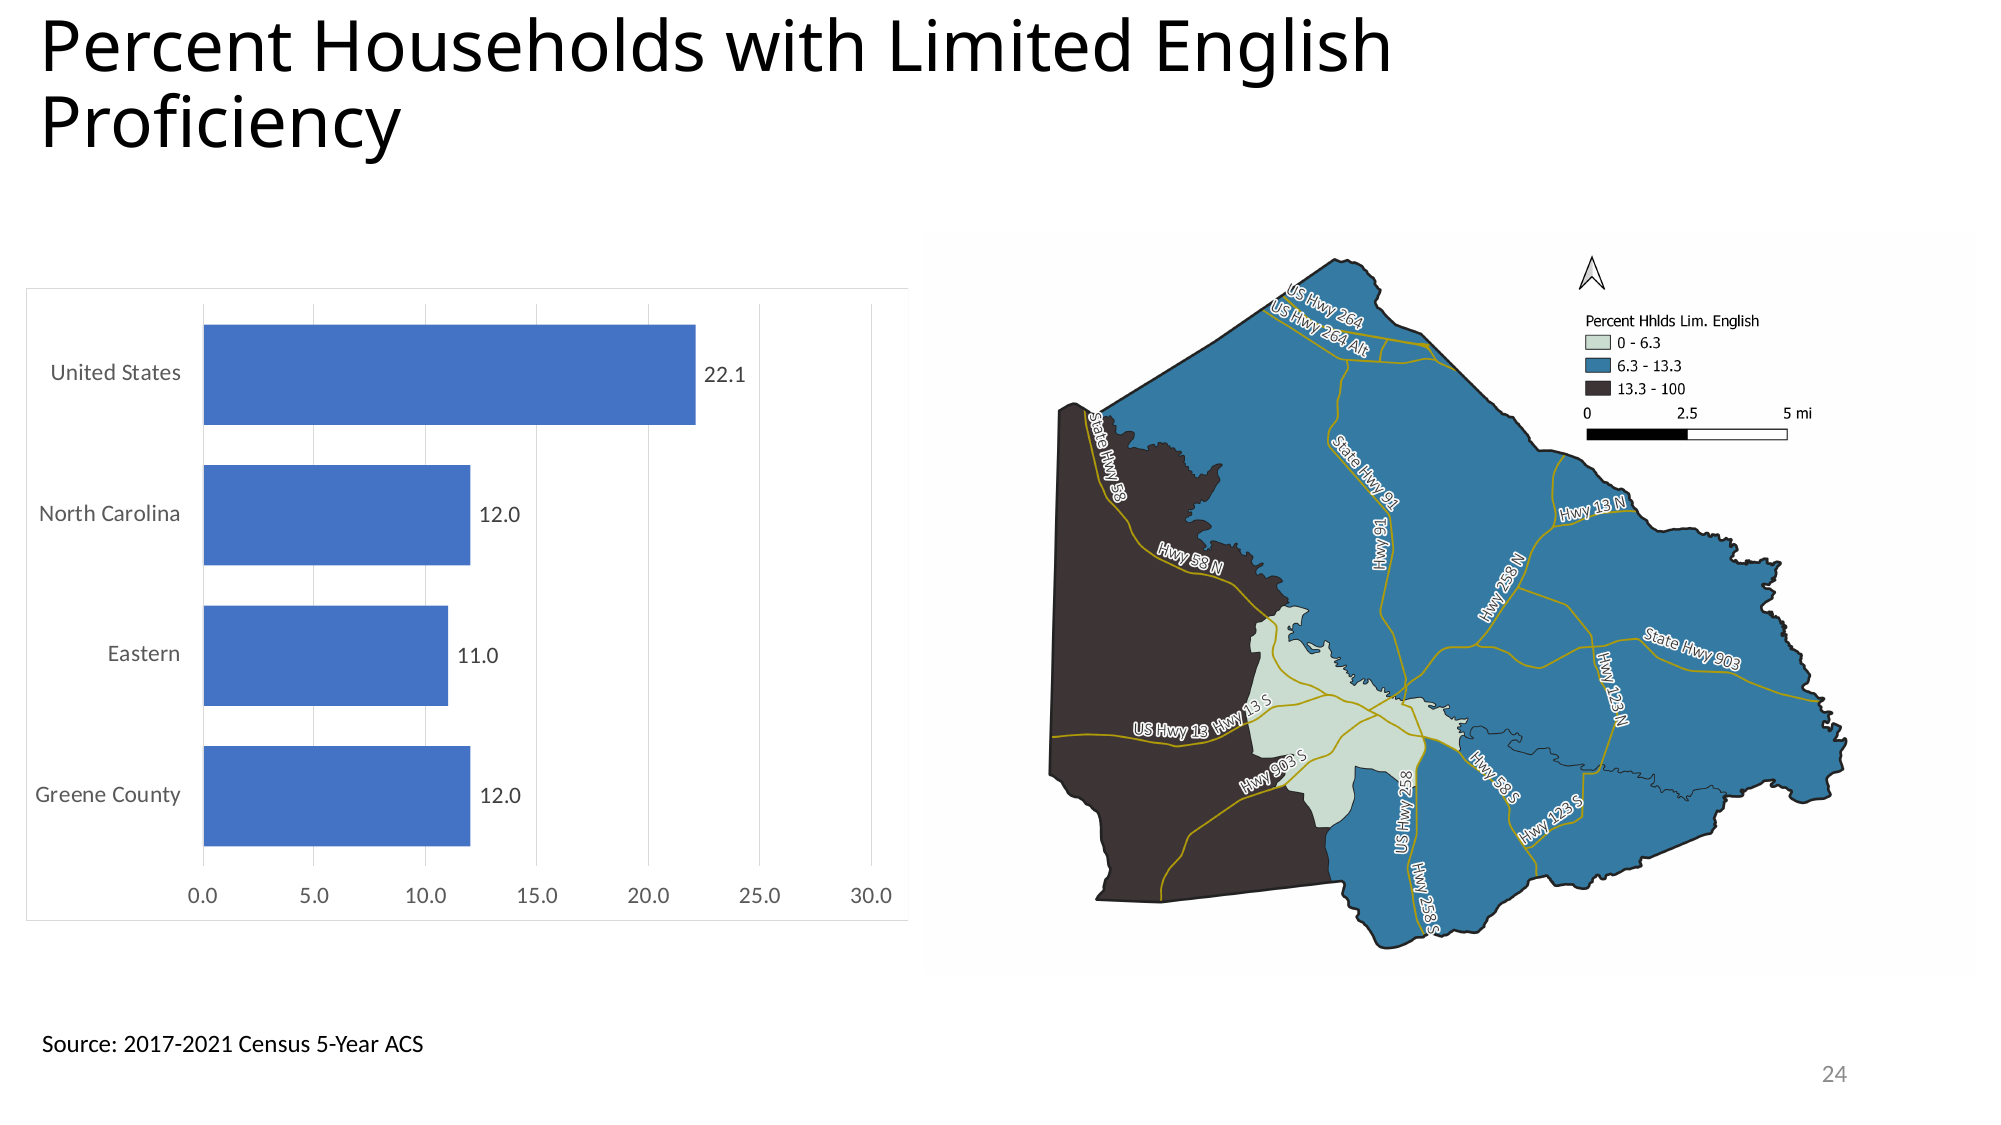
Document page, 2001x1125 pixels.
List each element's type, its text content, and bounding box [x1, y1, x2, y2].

slide_number 24 [1412, 1042, 1863, 1103]
picture [24, 287, 909, 921]
text_box Source: 2017-2021 Census 5-Year ACS [27, 1020, 440, 1065]
title Percent Households with Limited English Proficiency [24, 5, 1737, 169]
picture [924, 232, 1975, 975]
